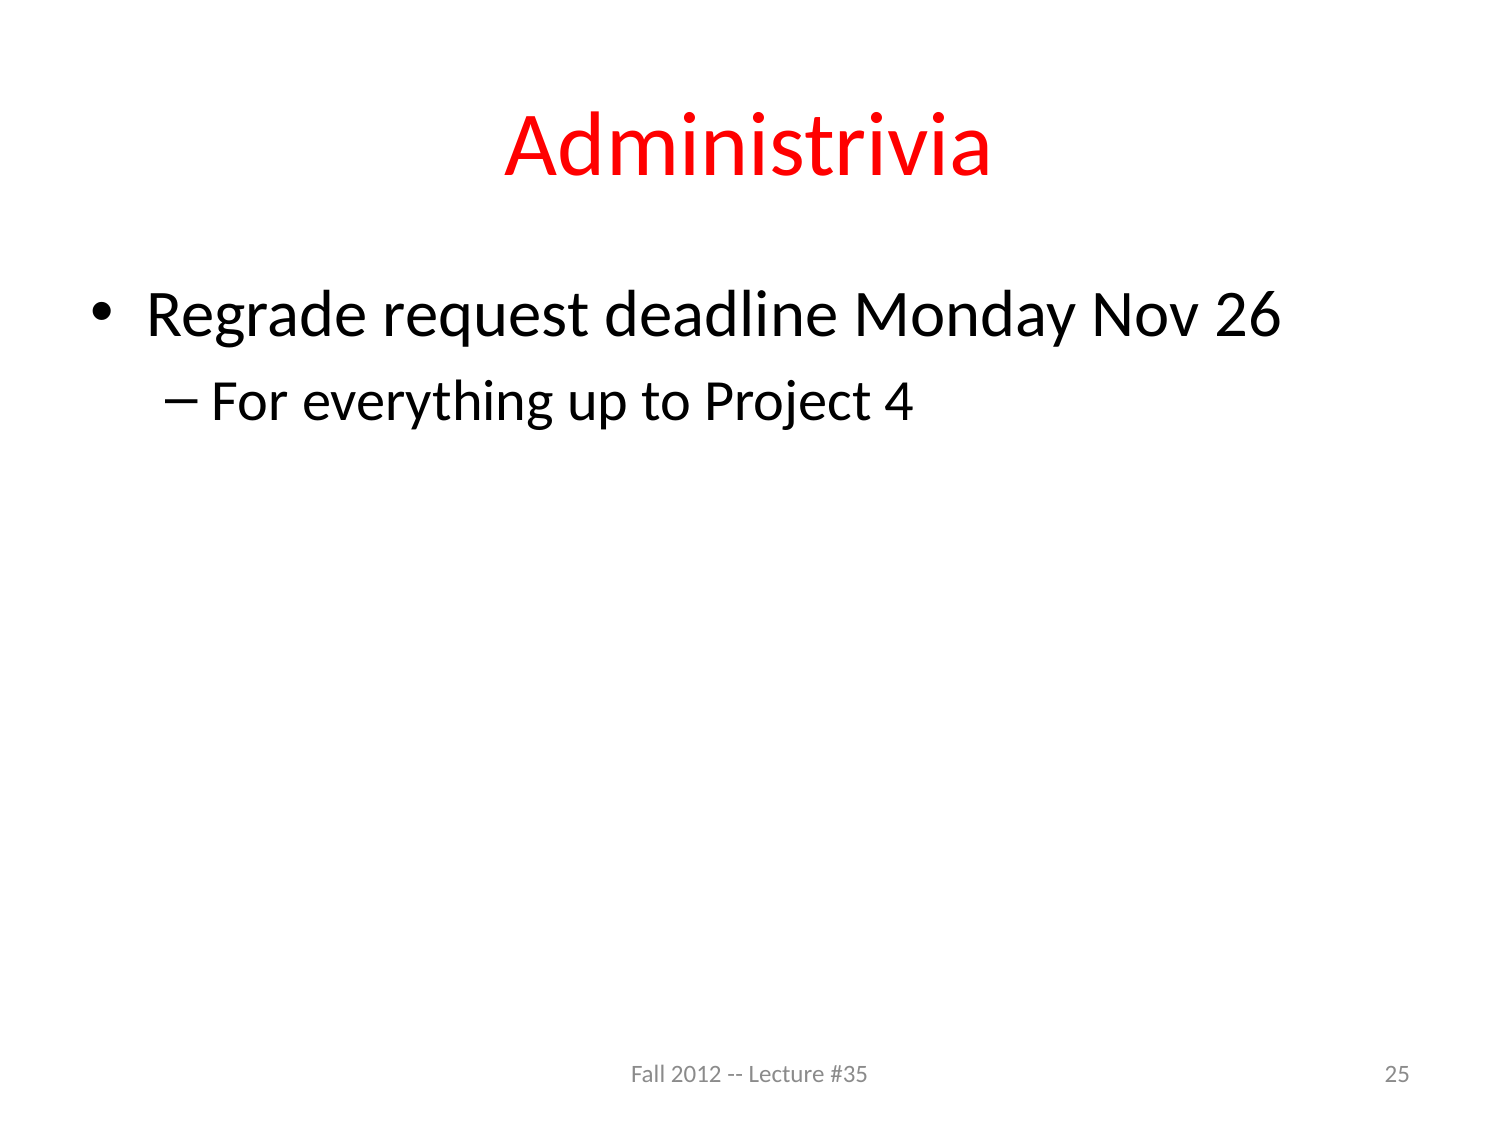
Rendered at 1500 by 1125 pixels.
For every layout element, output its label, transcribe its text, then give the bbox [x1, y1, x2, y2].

list Regrade request deadline Monday Nov 26 For everything up to Project 4 [75, 262, 1425, 1005]
footer Fall 2012 -- Lecture #35 [512, 1042, 988, 1103]
title Administrivia [75, 45, 1425, 233]
slide_number 25 [1074, 1042, 1425, 1103]
